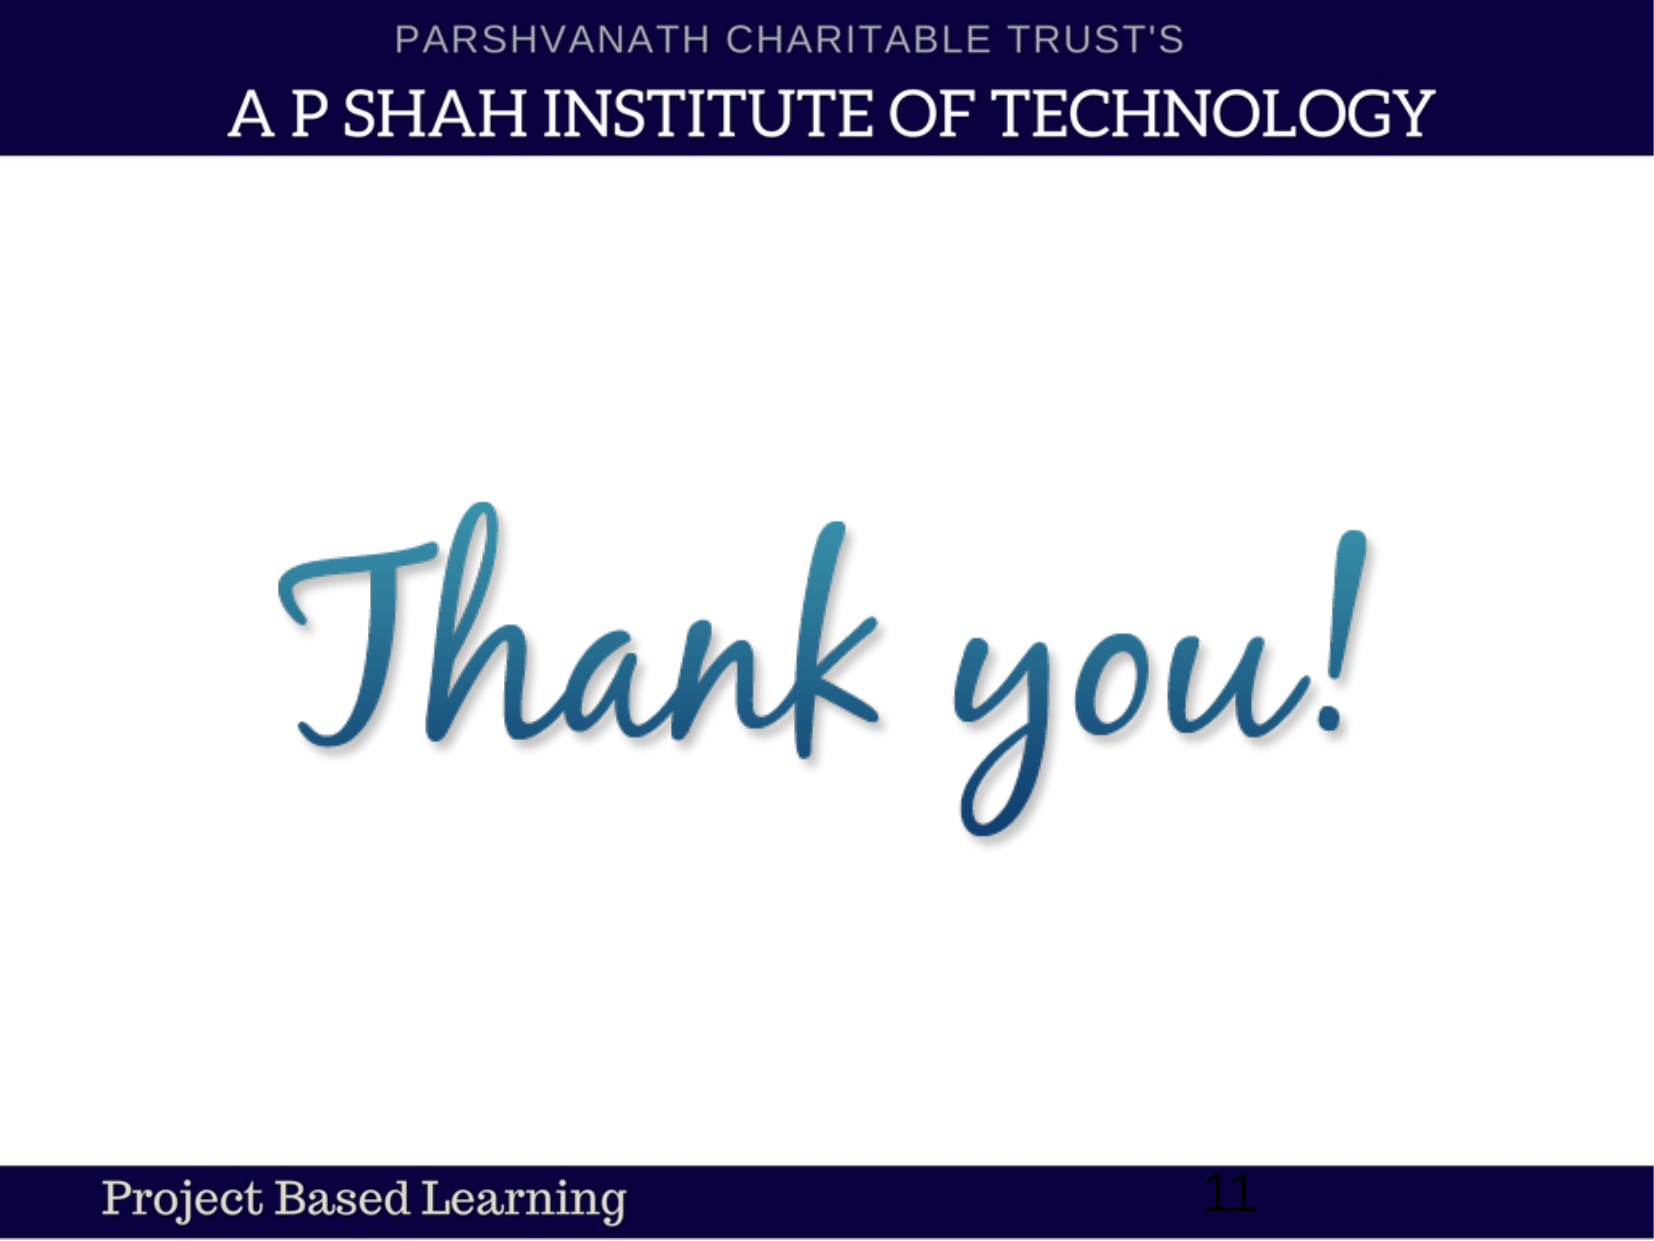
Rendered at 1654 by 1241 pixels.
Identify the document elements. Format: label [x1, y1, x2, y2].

list [244, 477, 1410, 863]
picture [0, 0, 1654, 1241]
